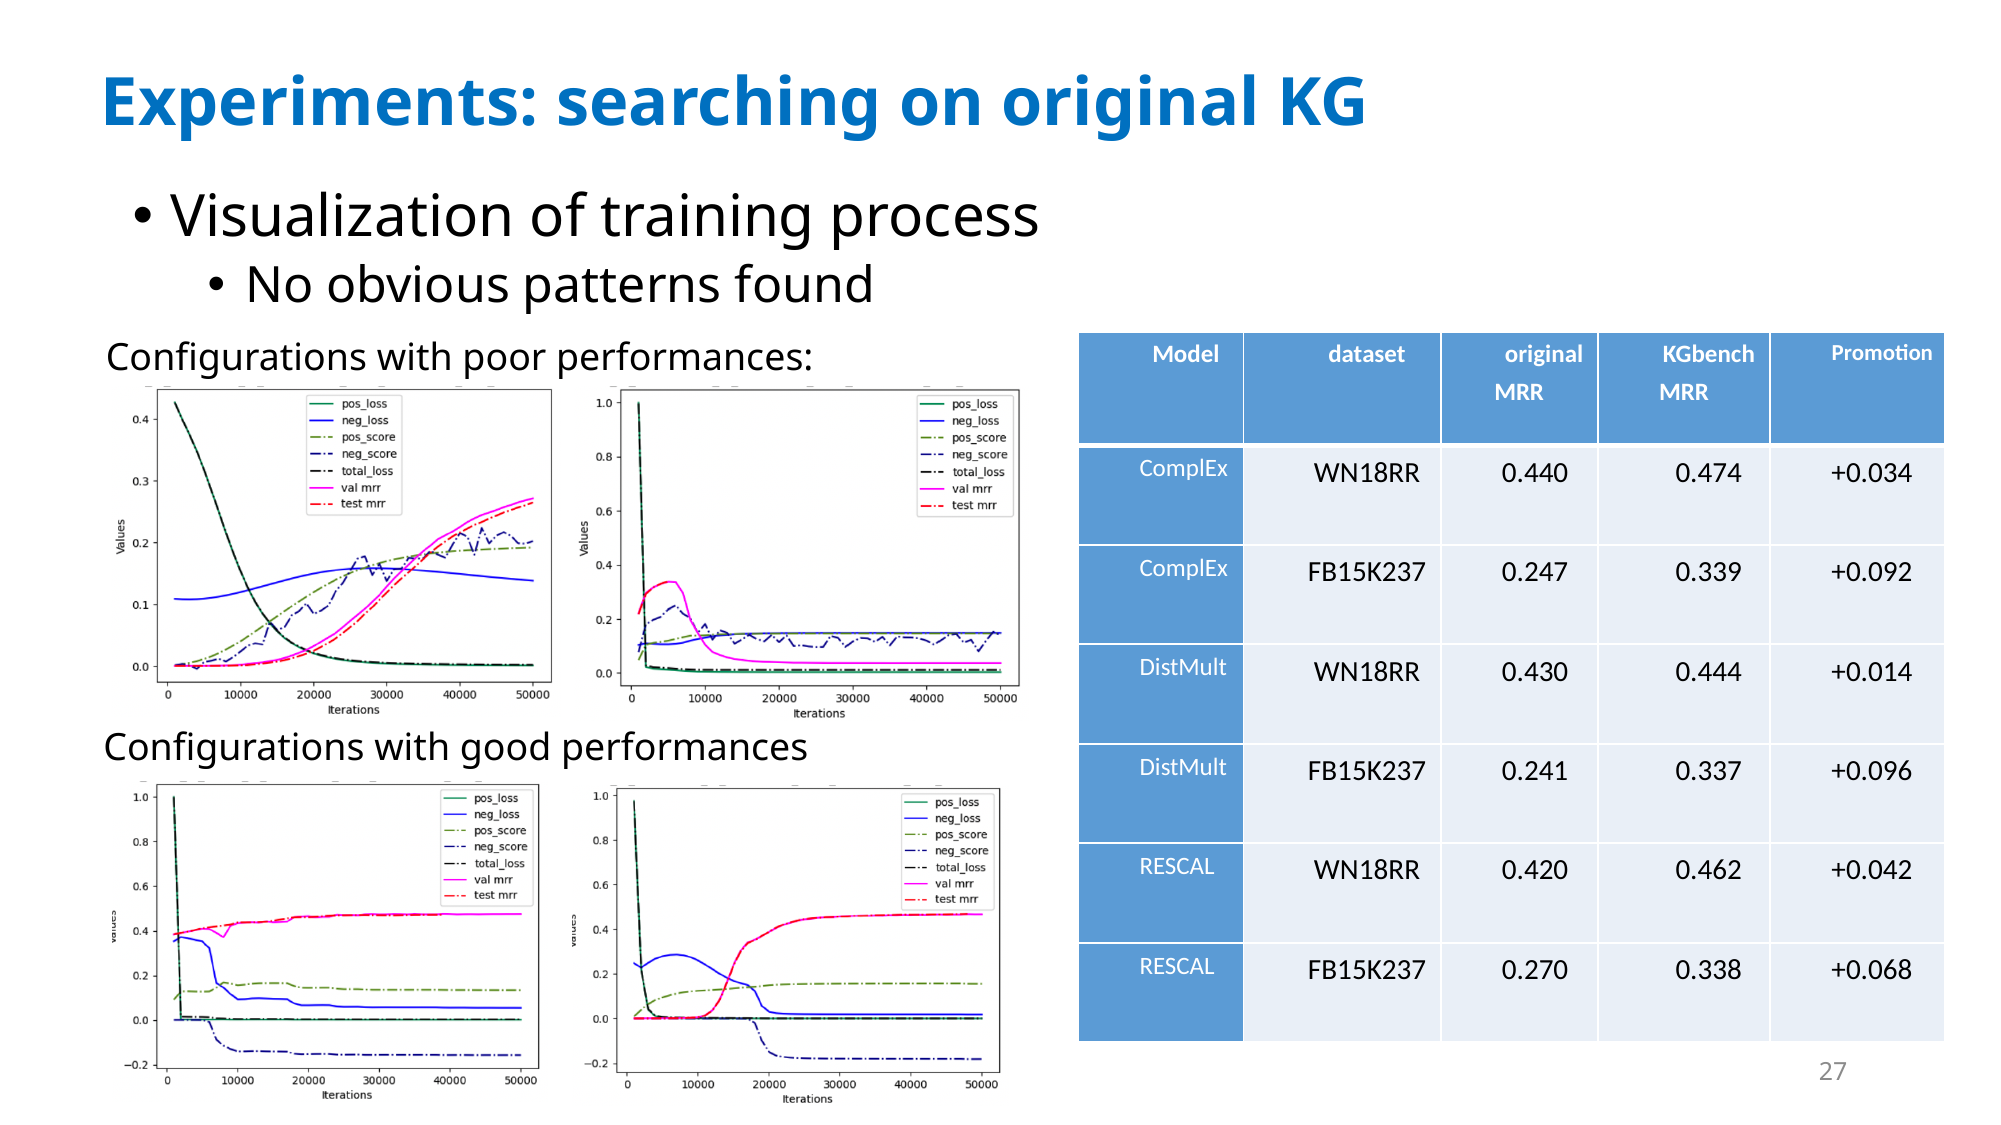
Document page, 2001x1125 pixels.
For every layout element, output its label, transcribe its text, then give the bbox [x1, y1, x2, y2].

table_cell WN18RR [1244, 844, 1440, 942]
picture [111, 386, 561, 717]
table_cell ComplEx [1079, 448, 1243, 544]
table_cell WN18RR [1244, 645, 1440, 743]
text_box Configurations with poor performances: [91, 326, 829, 386]
picture [572, 784, 1009, 1106]
table_cell 0.339 [1599, 546, 1769, 643]
table_cell FB15K237 [1244, 745, 1440, 842]
table_cell 0.462 [1599, 844, 1769, 942]
table_cell 0.420 [1442, 844, 1597, 942]
table_cell RESCAL [1079, 844, 1243, 942]
table_cell 0.247 [1442, 546, 1597, 643]
table_header original MRR [1442, 333, 1597, 443]
table_cell 0.270 [1442, 944, 1597, 1041]
picture [112, 781, 549, 1102]
table_cell 0.444 [1599, 645, 1769, 743]
table_header KGbench MRR [1599, 333, 1769, 443]
table_header dataset [1244, 333, 1440, 443]
table_cell 0.474 [1599, 448, 1769, 544]
table_cell +0.096 [1771, 745, 1944, 842]
list Visualization of training process No obvious patterns found [117, 178, 1174, 433]
table_cell 0.430 [1442, 645, 1597, 743]
table_cell +0.068 [1771, 944, 1944, 1041]
slide_number 27 [1412, 1043, 1863, 1103]
table_cell DistMult [1079, 745, 1243, 842]
table_cell ComplEx [1079, 546, 1243, 643]
table_cell +0.034 [1771, 448, 1944, 544]
table_cell +0.014 [1771, 645, 1944, 743]
picture [574, 386, 1029, 721]
table_cell 0.337 [1599, 745, 1769, 842]
table_cell 0.440 [1442, 448, 1597, 544]
text_box Configurations with good performances [88, 715, 824, 776]
table_cell WN18RR [1244, 448, 1440, 544]
table_cell +0.092 [1771, 546, 1944, 643]
title Experiments: searching on original KG [85, 0, 1639, 208]
table_header Model [1079, 333, 1243, 443]
table_header Promotion [1771, 333, 1944, 443]
table_cell FB15K237 [1244, 944, 1440, 1041]
table_cell +0.042 [1771, 844, 1944, 942]
table_cell FB15K237 [1244, 546, 1440, 643]
table_cell 0.338 [1599, 944, 1769, 1041]
table_cell 0.241 [1442, 745, 1597, 842]
table_cell RESCAL [1079, 944, 1243, 1041]
table_cell DistMult [1079, 645, 1243, 743]
